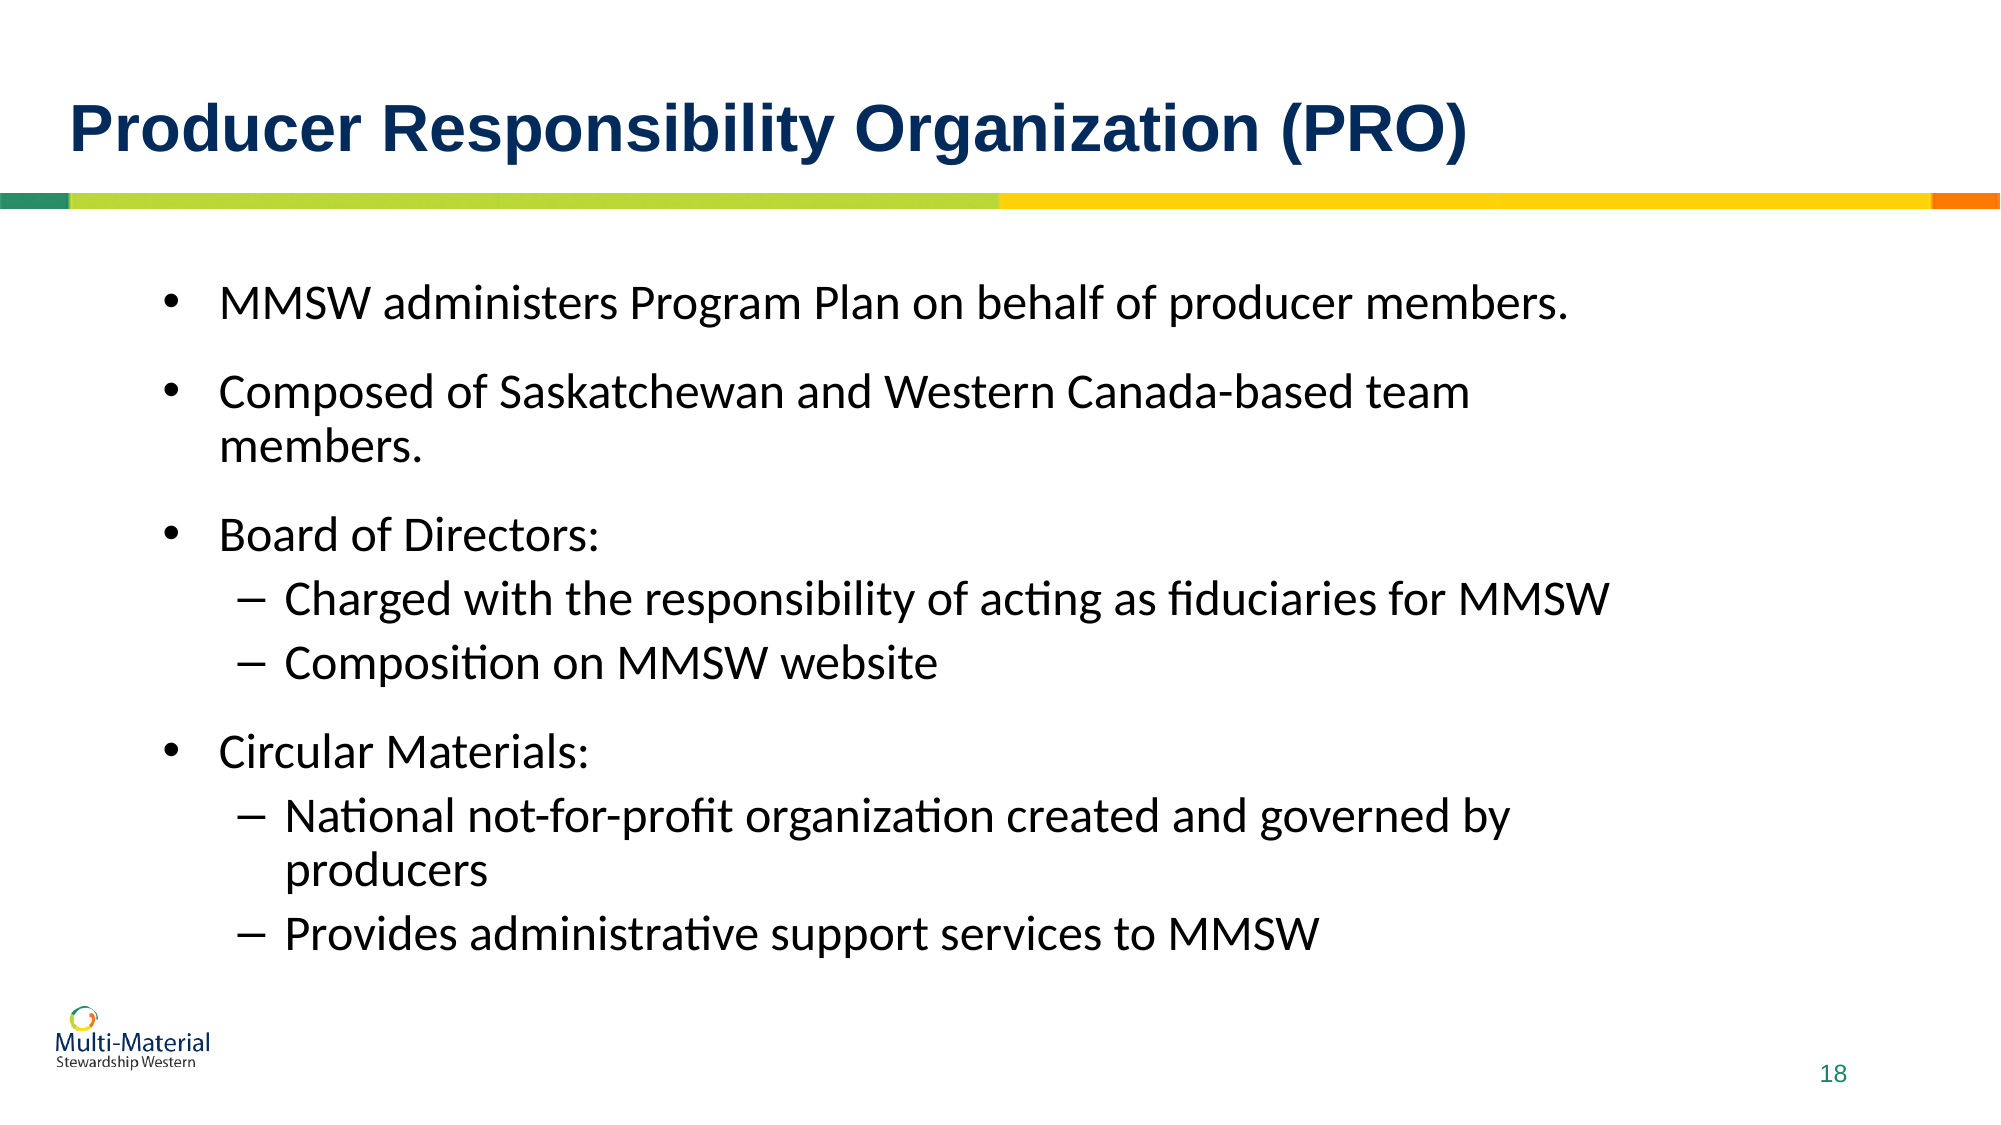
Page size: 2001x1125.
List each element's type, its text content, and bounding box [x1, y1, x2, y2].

title Producer Responsibility Organization (PRO) [54, 45, 1906, 164]
list MMSW administers Program Plan on behalf of producer members. Composed of Saskatchewan and Western Canada-based team members. Board of Directors: Charged with the responsibility of acting as fiduciaries for MMSW Composition on MMSW website Circular Materials: National not-for-profit organization created and governed by producers Provides administrative support services to MMSW [147, 268, 1695, 948]
picture [54, 1006, 211, 1071]
slide_number 18 [1412, 1042, 1863, 1103]
picture [0, 193, 2000, 209]
